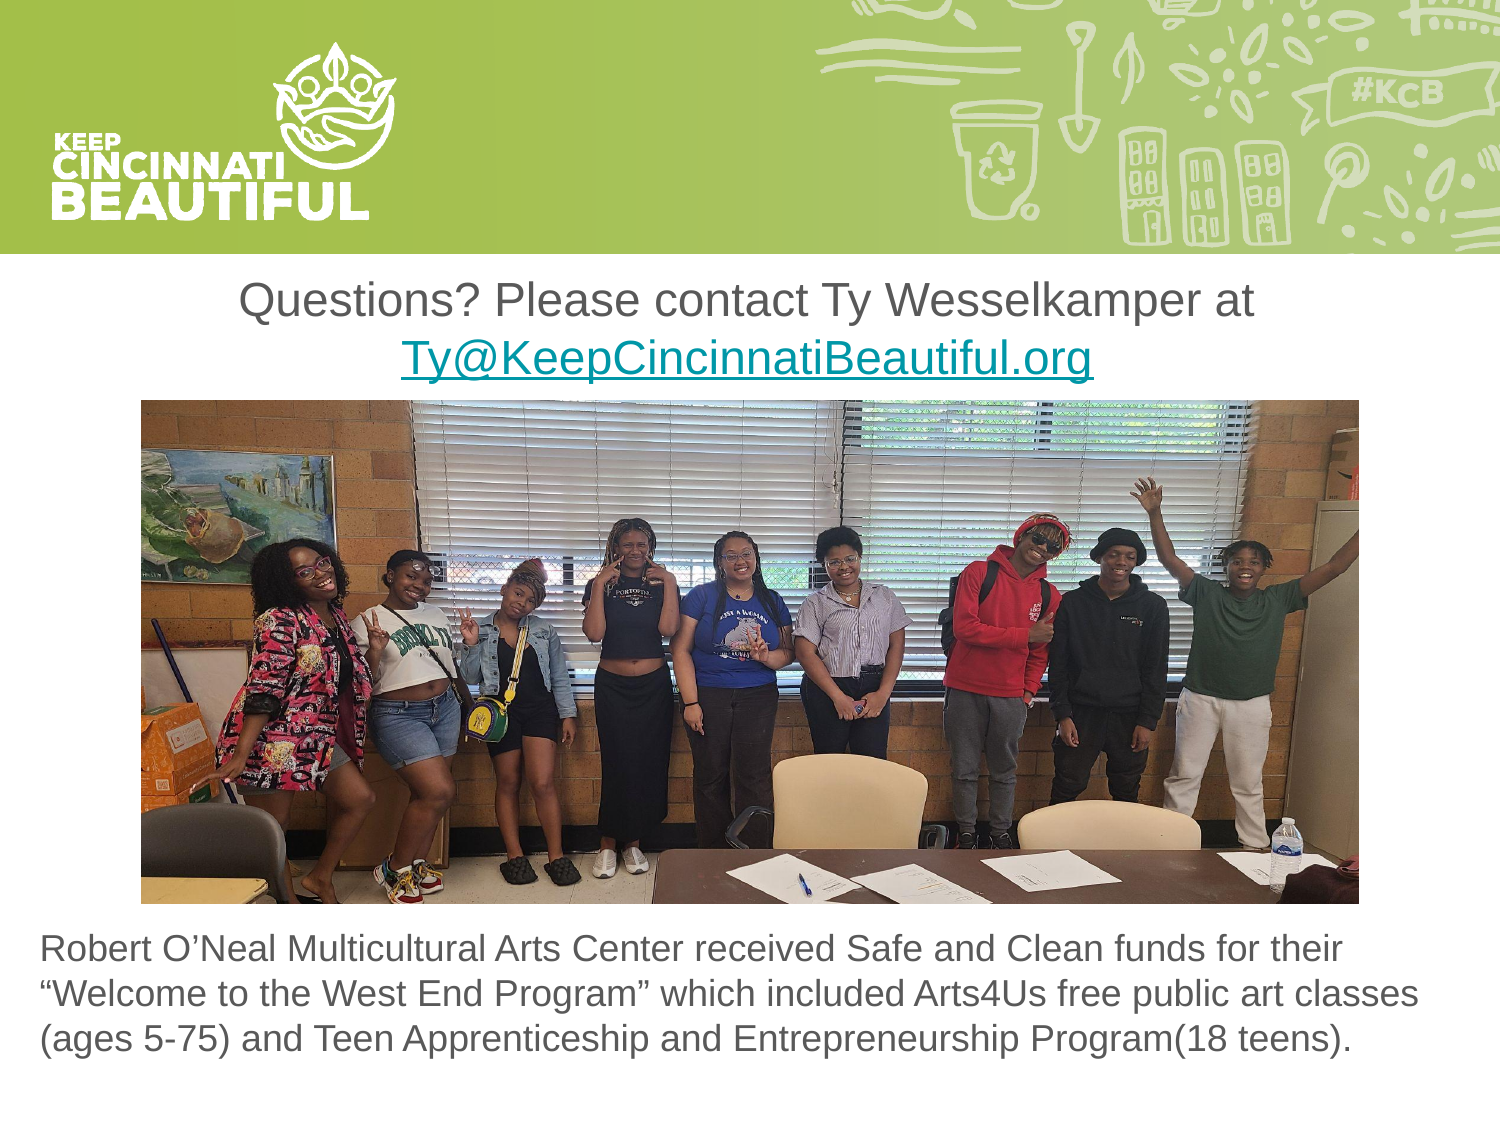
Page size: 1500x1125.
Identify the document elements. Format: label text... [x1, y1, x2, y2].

text_box Questions? Please contact Ty Wesselkamper at Ty@KeepCincinnatiBeautiful.org [194, 263, 1314, 398]
picture [0, 0, 1500, 255]
text_box Robert O’Neal Multicultural Arts Center received Safe and Clean funds for their “Welcome to the West End Program” which included Arts4Us free public art classes (ages 5-75) and Teen Apprenticeship and Entrepreneurship Program(18 teens). [24, 908, 1476, 1074]
picture [140, 400, 1359, 905]
